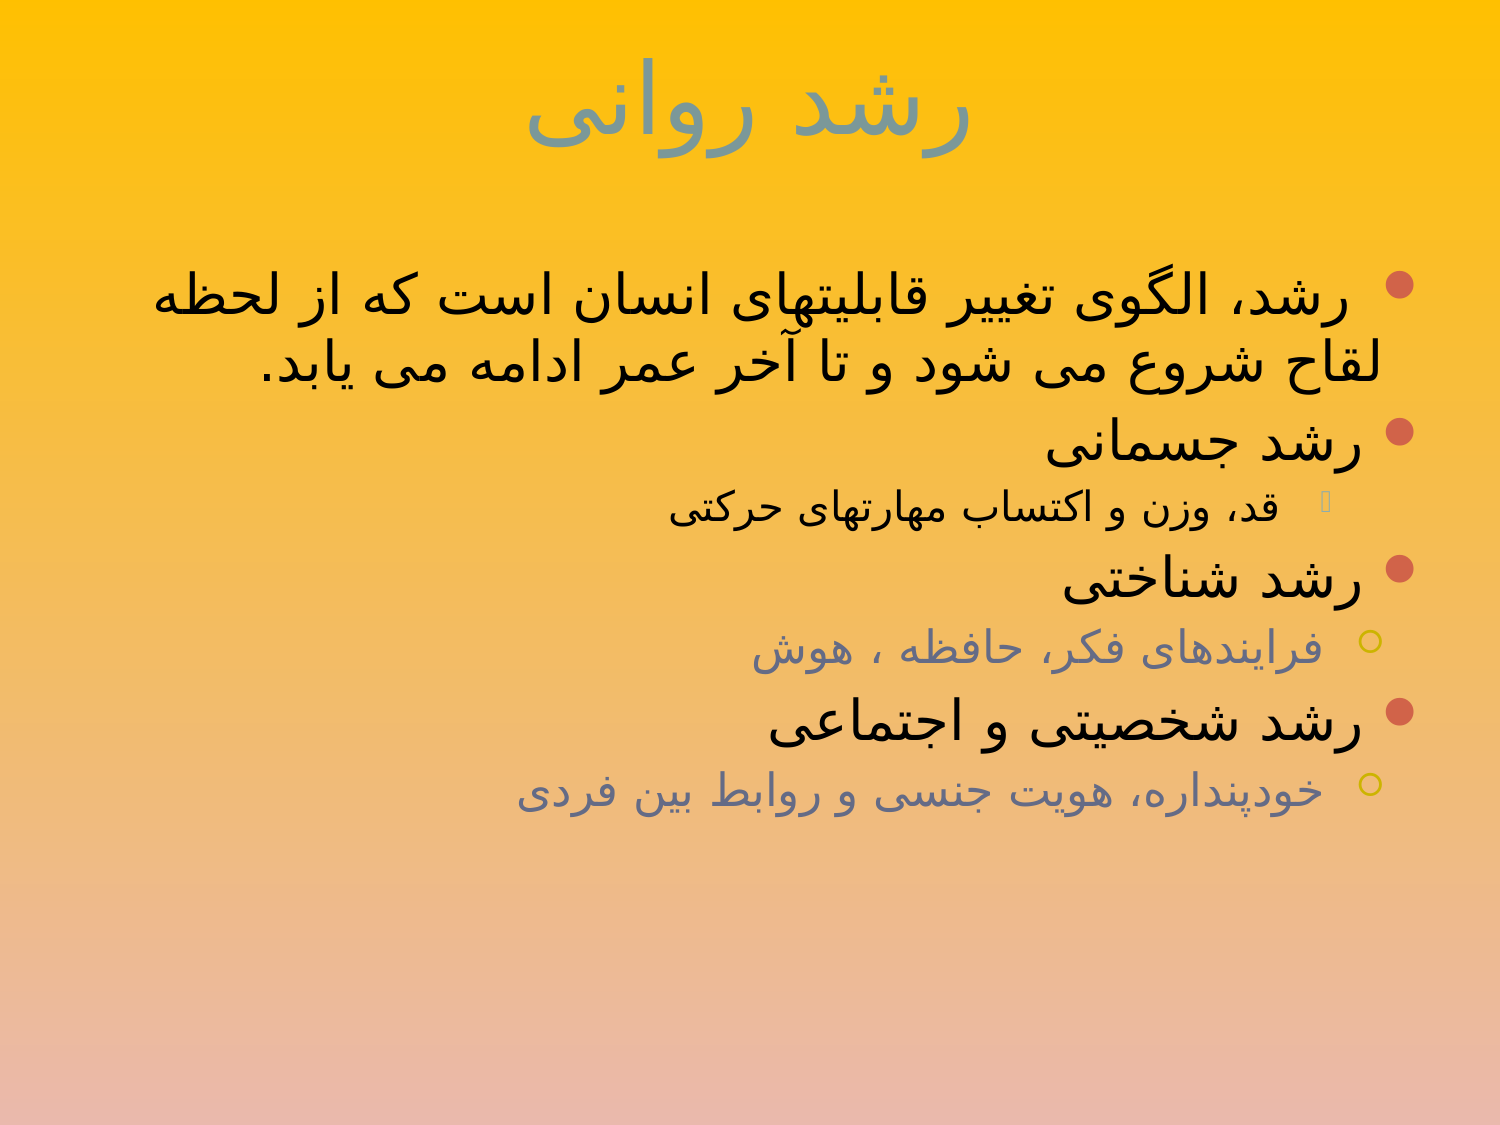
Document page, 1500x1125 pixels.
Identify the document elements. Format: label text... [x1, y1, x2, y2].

list رشد، الگوی تغییر قابلیتهای انسان است که از لحظه لقاح شروع می شود و تا آخر عمر ادامه می یابد. رشد جسمانی قد، وزن و اکتساب مهارتهای حرکتی رشد شناختی فرایندهای فکر، حافظه ، هوش رشد شخصیتی و اجتماعی خودپنداره، هویت جنسی و روابط بین فردی [49, 250, 1445, 1001]
title رشد روانی [49, 37, 1450, 162]
